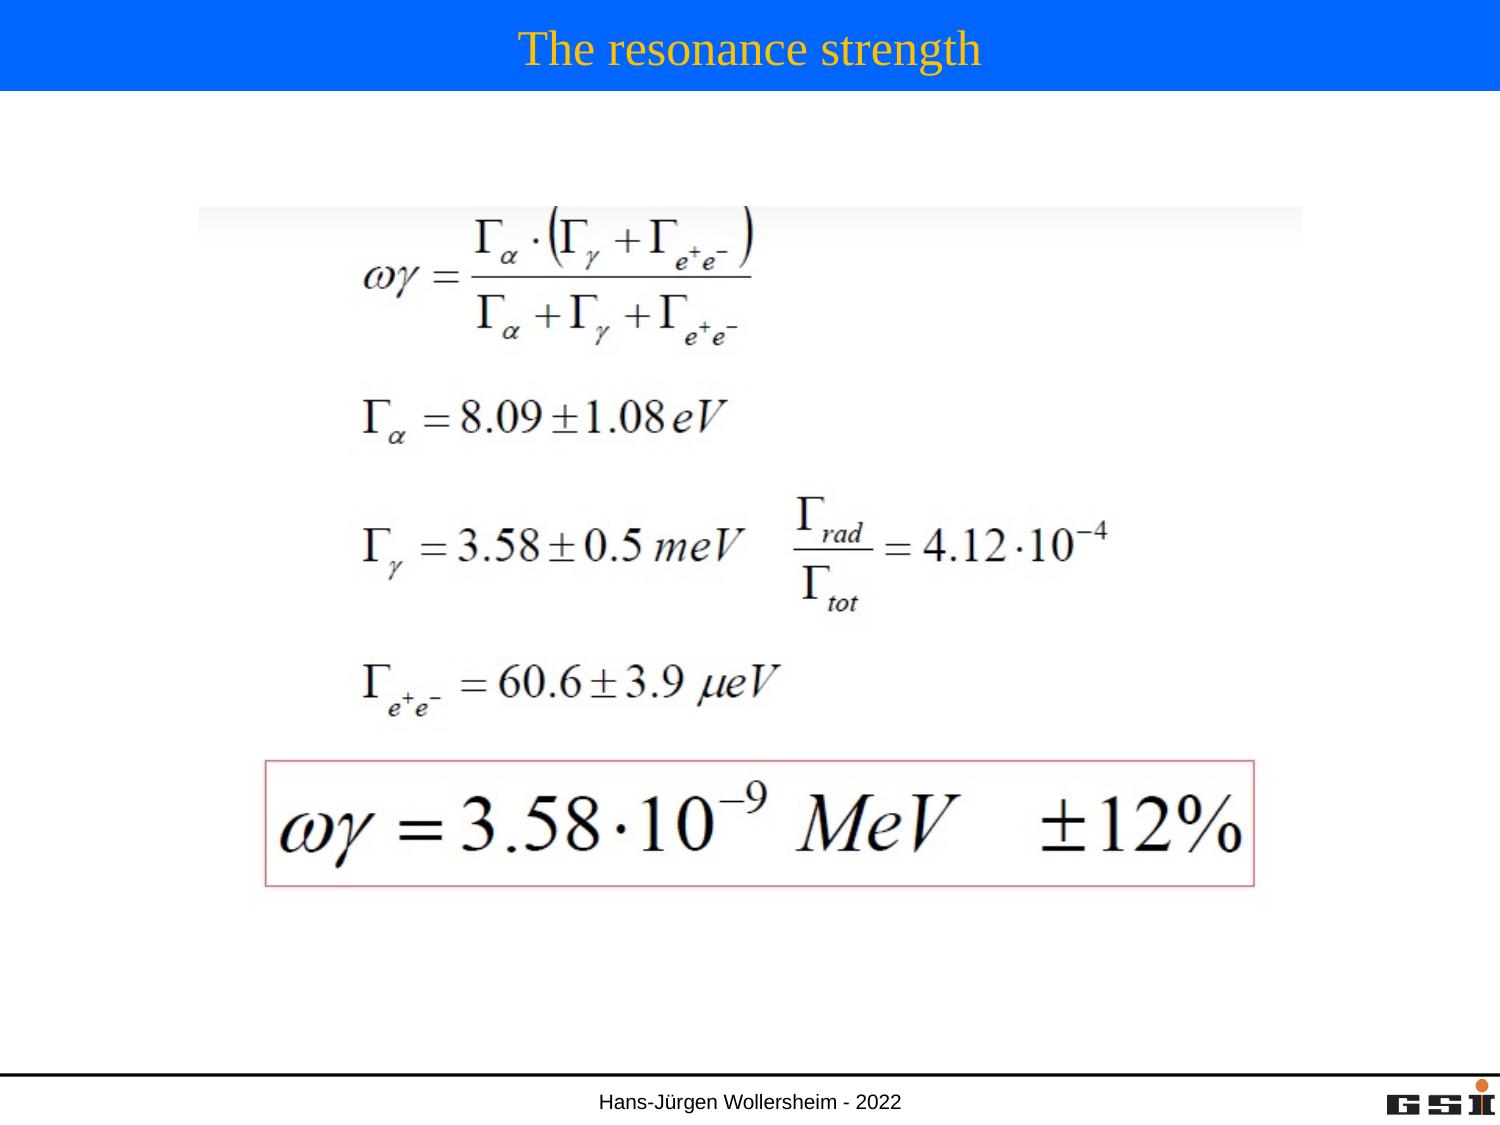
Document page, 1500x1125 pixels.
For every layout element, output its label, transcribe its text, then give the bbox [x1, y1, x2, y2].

picture [198, 206, 1302, 931]
picture [1387, 1079, 1495, 1115]
title The resonance strength [0, 0, 1500, 91]
